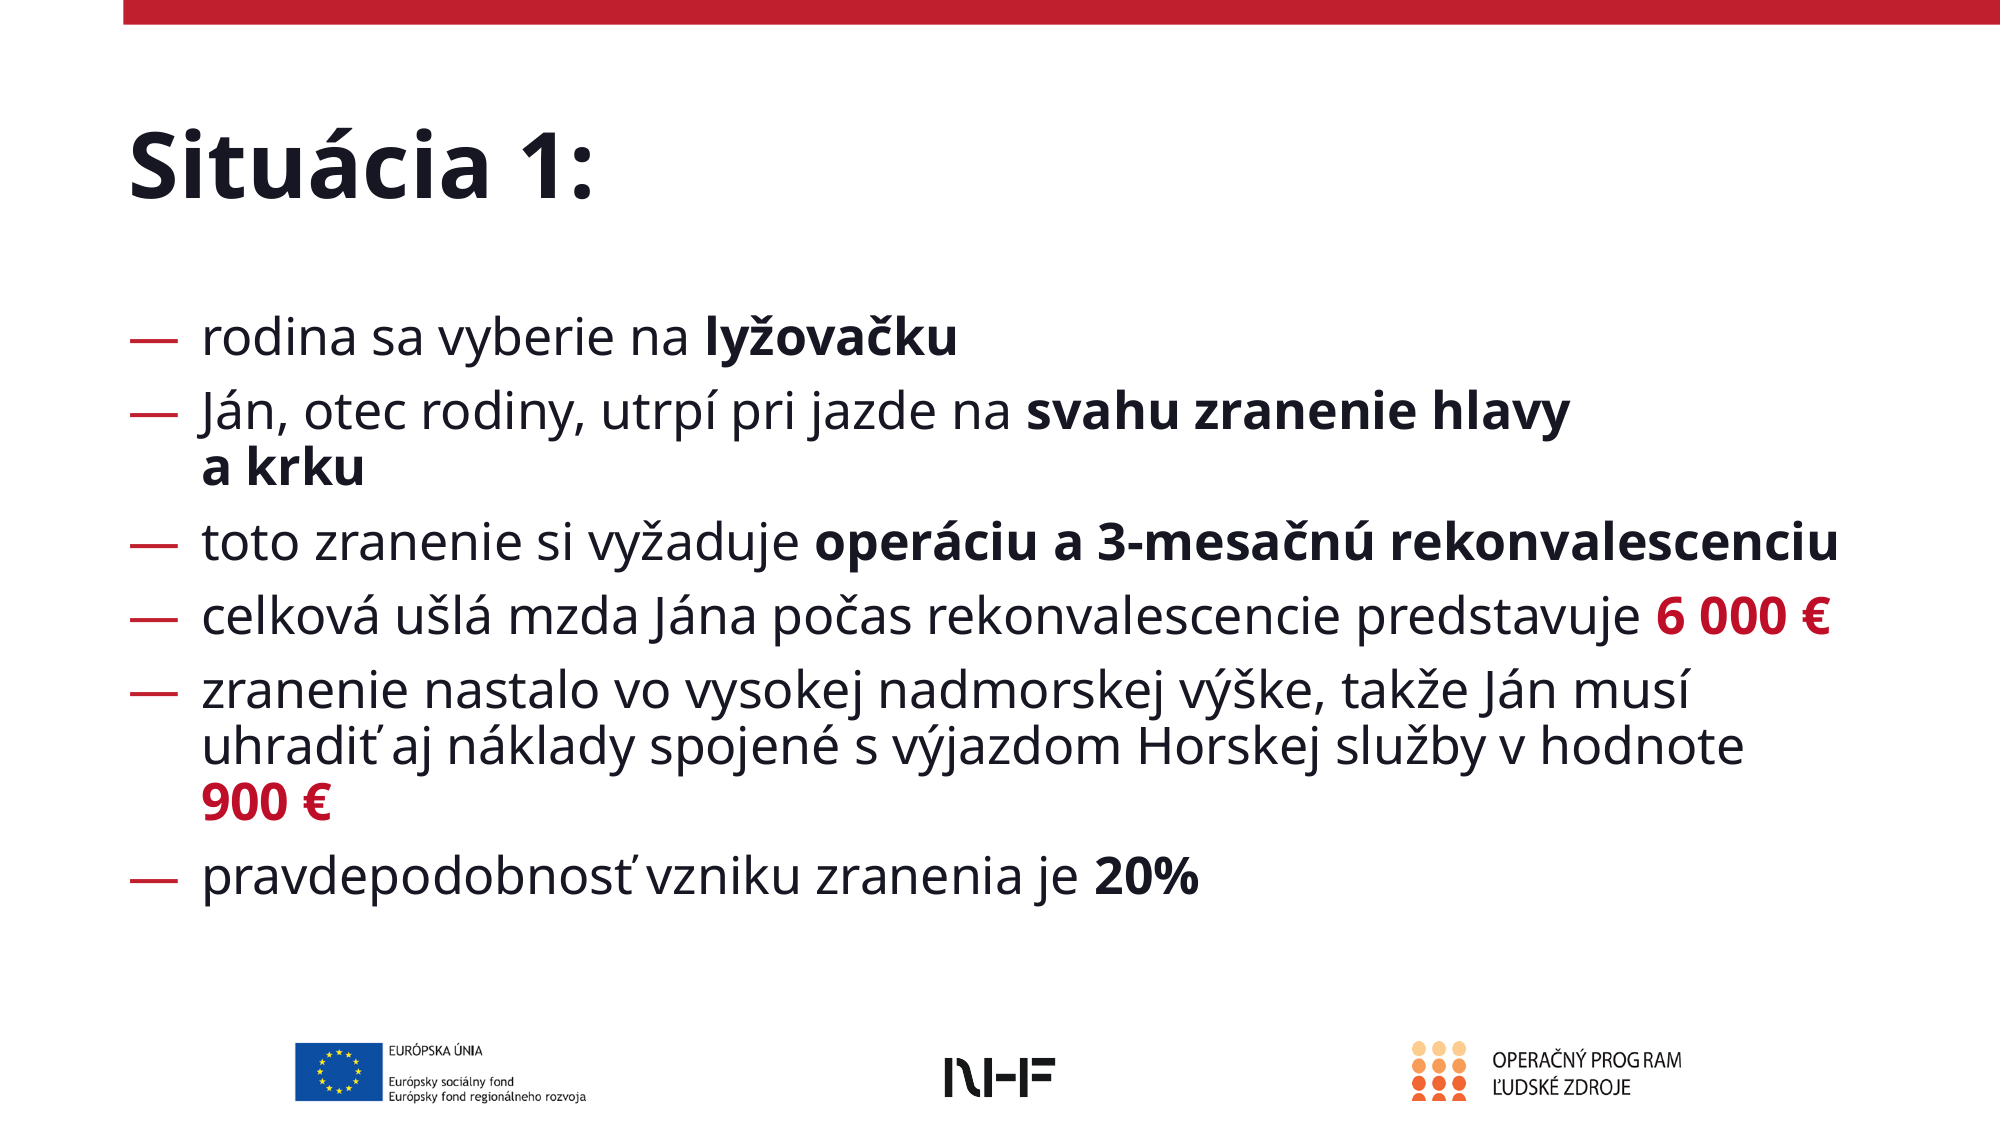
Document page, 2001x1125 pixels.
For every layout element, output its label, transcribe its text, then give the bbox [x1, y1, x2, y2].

picture [287, 1036, 588, 1107]
picture [1412, 1041, 1681, 1101]
list rodina sa vyberie na lyžovačku Ján, otec rodiny, utrpí pri jazde na svahu zranenie hlavy a krku toto zranenie si vyžaduje operáciu a 3-mesačnú rekonvalescenciu celková ušlá mzda Jána počas rekonvalescencie predstavuje 6 000 € zranenie nastalo vo vysokej nadmorskej výške, takže Ján musí uhradiť aj náklady spojené s výjazdom Horskej služby v hodnote 900 € pravdepodobnosť vzniku zranenia je 20% [113, 303, 1861, 1017]
picture [926, 1036, 1074, 1119]
title Situácia 1: [113, 59, 1839, 278]
